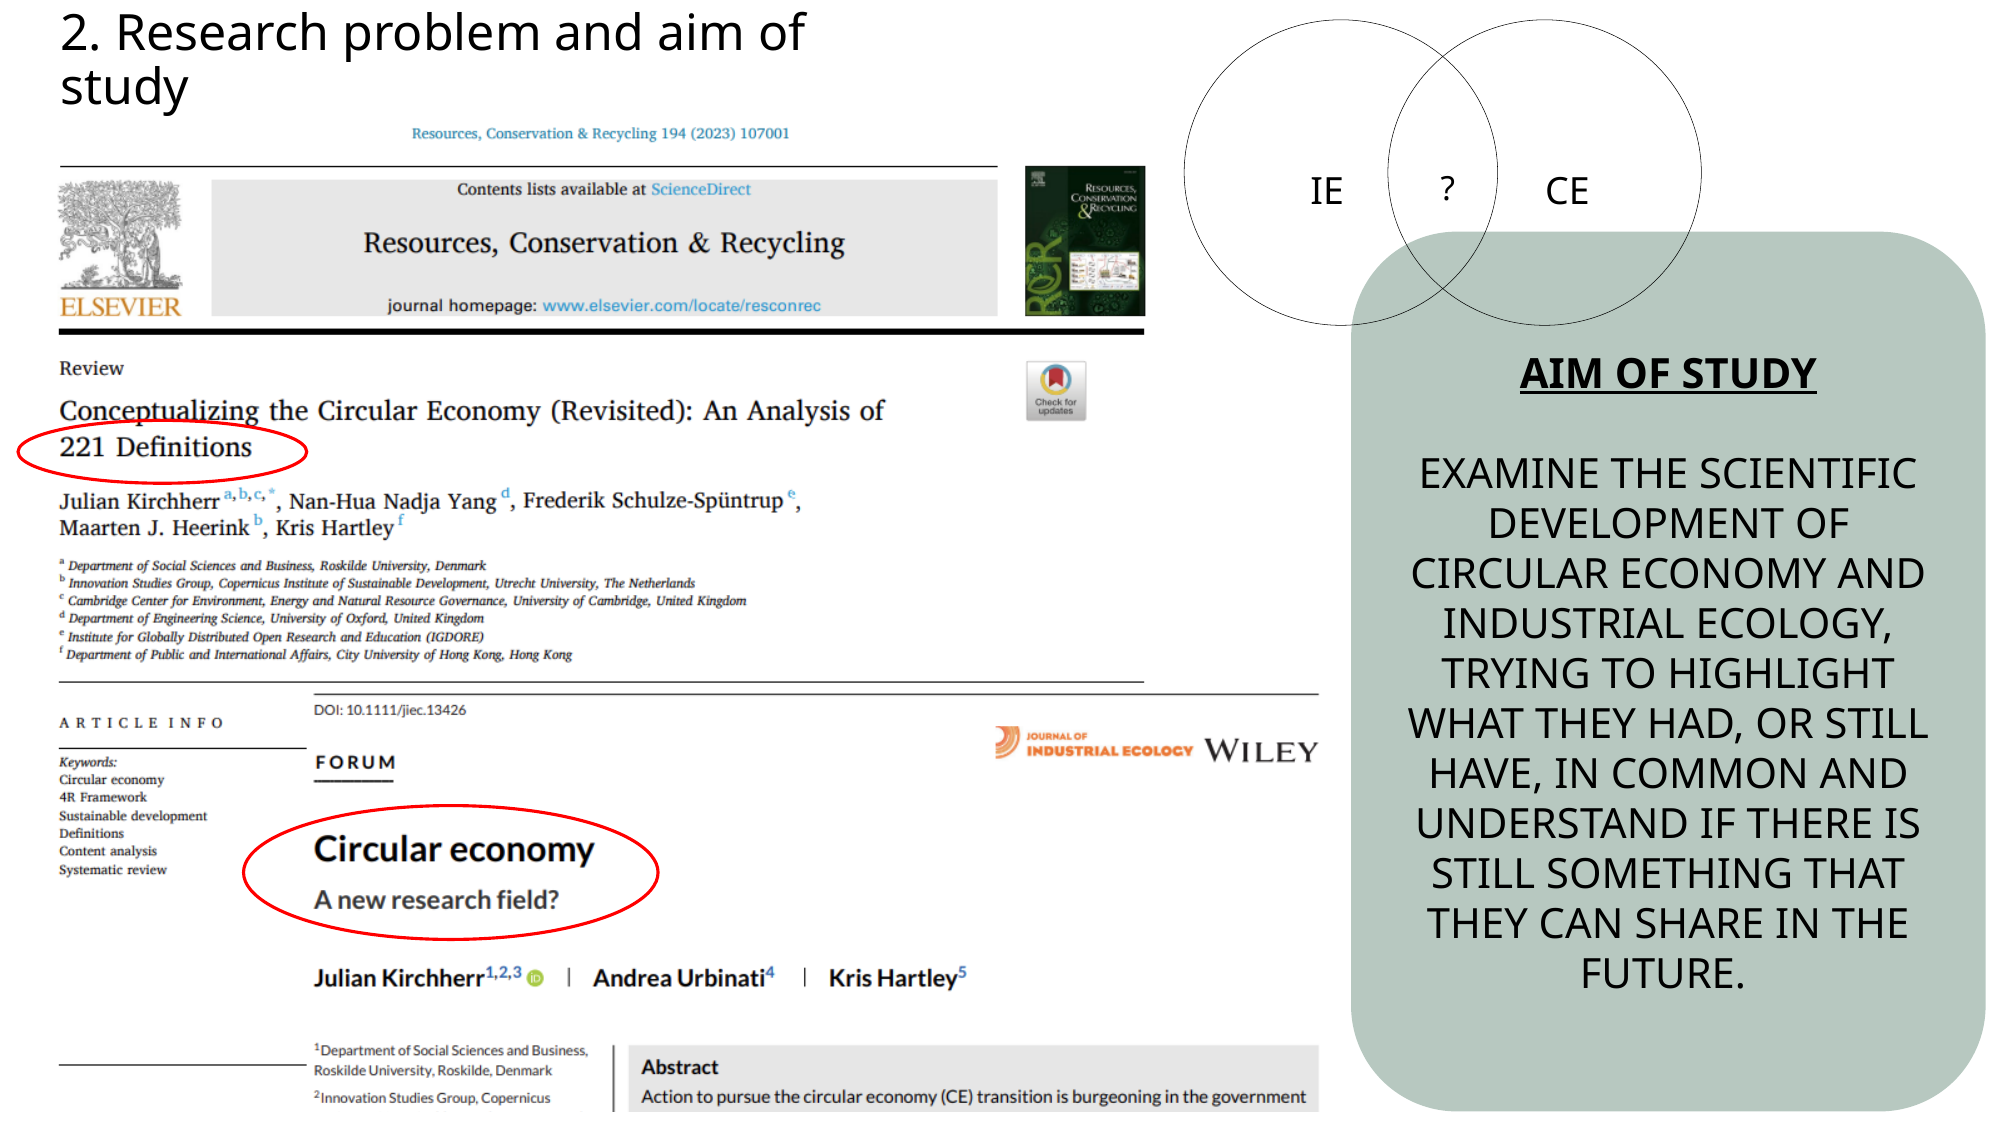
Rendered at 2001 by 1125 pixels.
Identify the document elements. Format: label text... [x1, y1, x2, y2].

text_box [1183, 19, 1702, 326]
picture [306, 684, 1330, 1112]
text_box AIM OF STUDY EXAMINE THE SCIENTIFIC DEVELOPMENT OF CIRCULAR ECONOMY AND INDUSTRIAL ECOLOGY, TRYING TO HIGHLIGHT WHAT THEY HAD, OR STILL HAVE, IN COMMON AND UNDERSTAND IF THERE IS STILL SOMETHING THAT THEY CAN SHARE IN THE FUTURE. [1351, 231, 1986, 1112]
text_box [17, 111, 1163, 1078]
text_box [13, 14, 935, 108]
